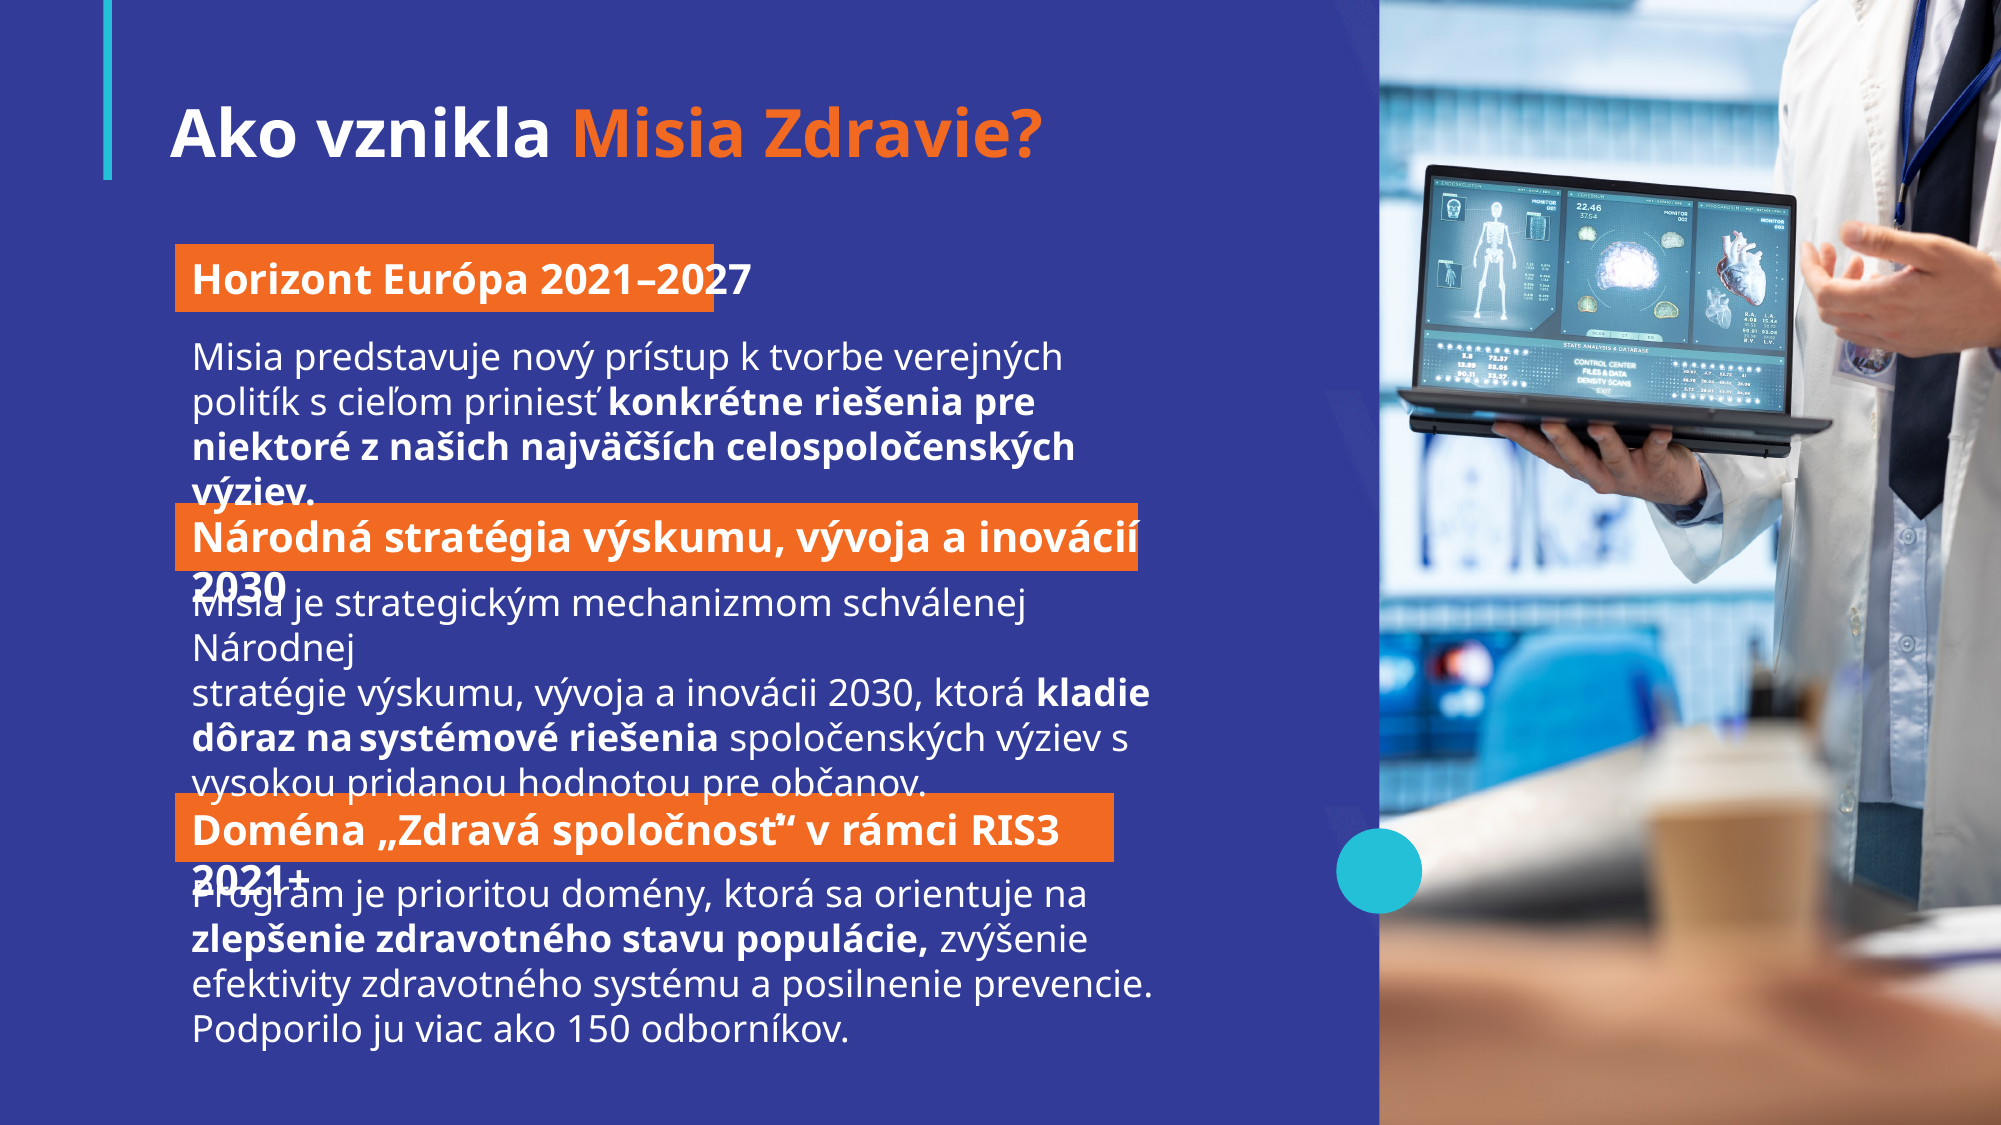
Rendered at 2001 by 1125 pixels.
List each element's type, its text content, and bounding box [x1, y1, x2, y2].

picture [0, 0, 2001, 1125]
text_box Národná stratégia výskumu, vývoja a inovácií 2030 [176, 521, 1177, 571]
text_box [1336, 828, 1378, 914]
text_box Doména „Zdravá spoločnosť“ v rámci RIS3 2021+ [176, 796, 1191, 911]
text_box [102, 0, 113, 181]
text_box Ako vznikla Misia Zdravie? [155, 83, 1336, 179]
text_box Misia je strategickým mechanizmom schválenej Národnej stratégie výskumu, vývoja a inovácii 2030, ktorá kladie dôraz na systémové riešenia spoločenských výziev s vysokou pridanou hodnotou pre občanov. [176, 571, 1177, 812]
text_box Horizont Európa 2021–2027 [176, 245, 1177, 311]
text_box Misia predstavuje nový prístup k tvorbe verejných politík s cieľom priniesť konkrétne riešenia pre niektoré z našich najväčších celospoločenských výziev. [176, 325, 1177, 521]
text_box Program je prioritou domény, ktorá sa orientuje na zlepšenie zdravotného stavu populácie, zvýšenie efektivity zdravotného systému a posilnenie prevencie. Podporilo ju viac ako 150 odborníkov. [176, 863, 1177, 1058]
